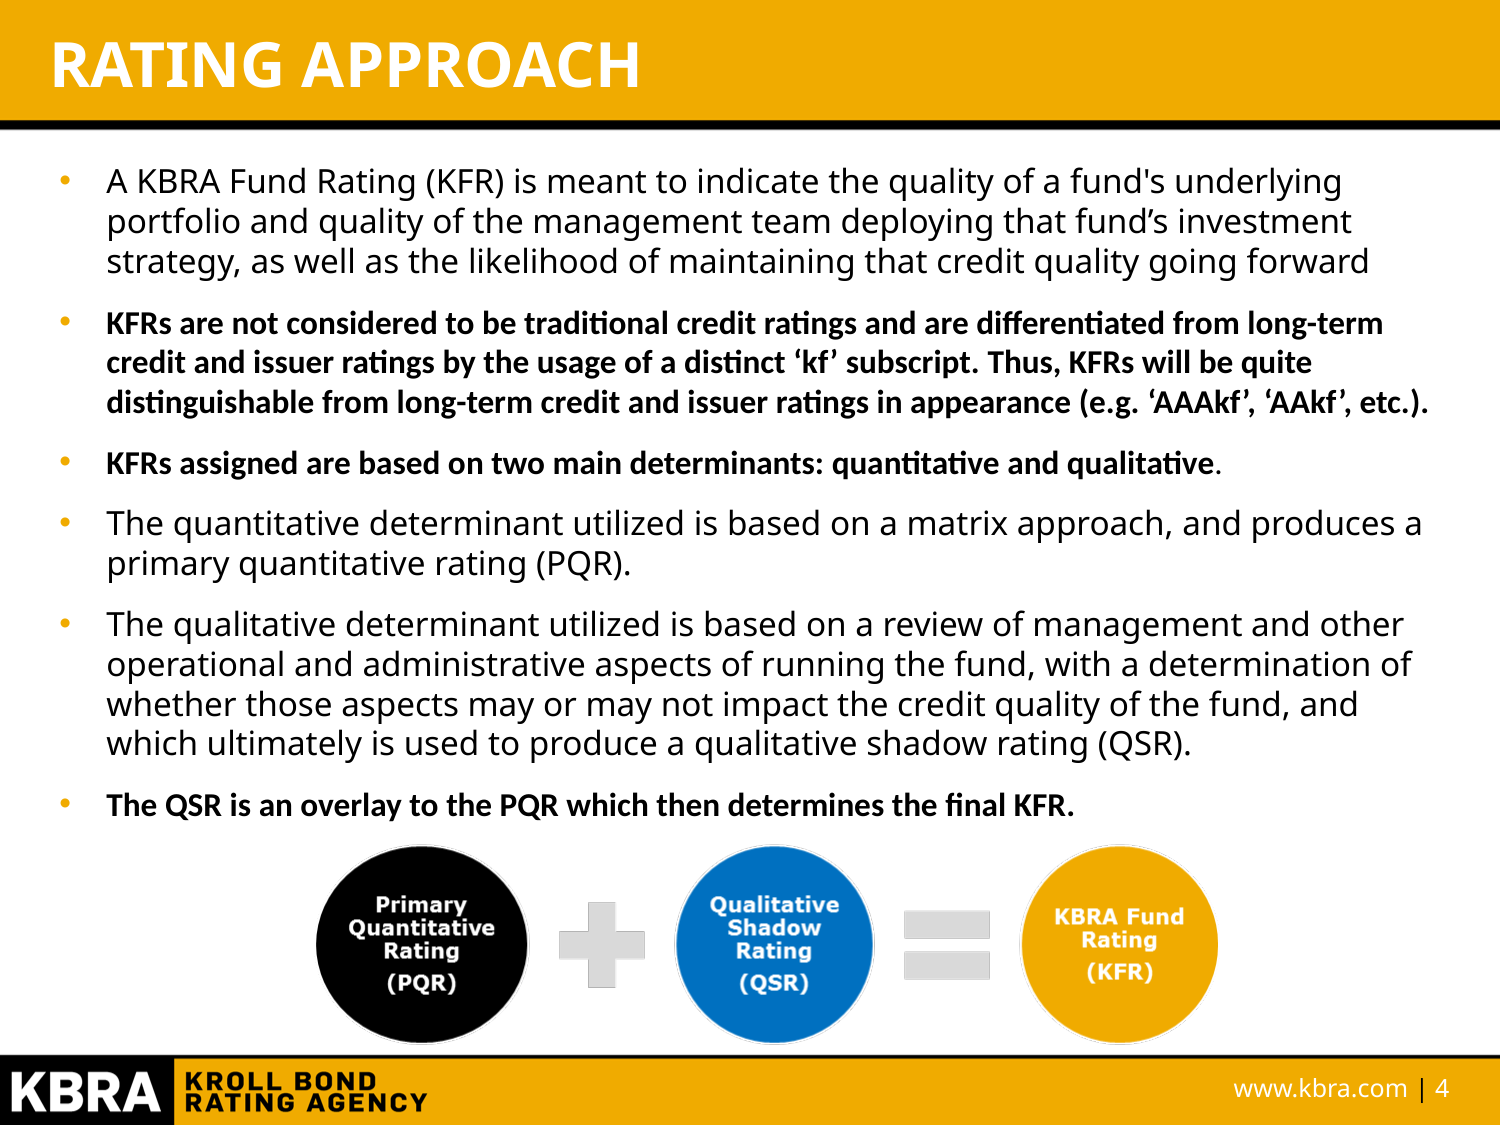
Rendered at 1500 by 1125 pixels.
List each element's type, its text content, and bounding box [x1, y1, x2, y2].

picture [0, 0, 1500, 1125]
title RATING APPROACH [34, 30, 1329, 104]
text_box A KBRA Fund Rating (KFR) is meant to indicate the quality of a fund's underlying portfolio and quality of the management team deploying that fund’s investment strategy, as well as the likelihood of maintaining that credit quality going forward KFRs are not considered to be traditional credit ratings and are differentiated from long-term credit and issuer ratings by the usage of a distinct ‘kf’ subscript. Thus, KFRs will be quite distinguishable from long-term credit and issuer ratings in appearance (e.g. ‘AAAkf’, ‘AAkf’, etc.). KFRs assigned are based on two main determinants: quantitative and qualitative. The quantitative determinant utilized is based on a matrix approach, and produces a primary quantitative rating (PQR). The qualitative determinant utilized is based on a review of management and other operational and administrative aspects of running the fund, with a determination of whether those aspects may or may not impact the credit quality of the fund, and which ultimately is used to produce a qualitative shadow rating (QSR). The QSR is an overlay to the PQR which then determines the final KFR. [34, 152, 1466, 673]
